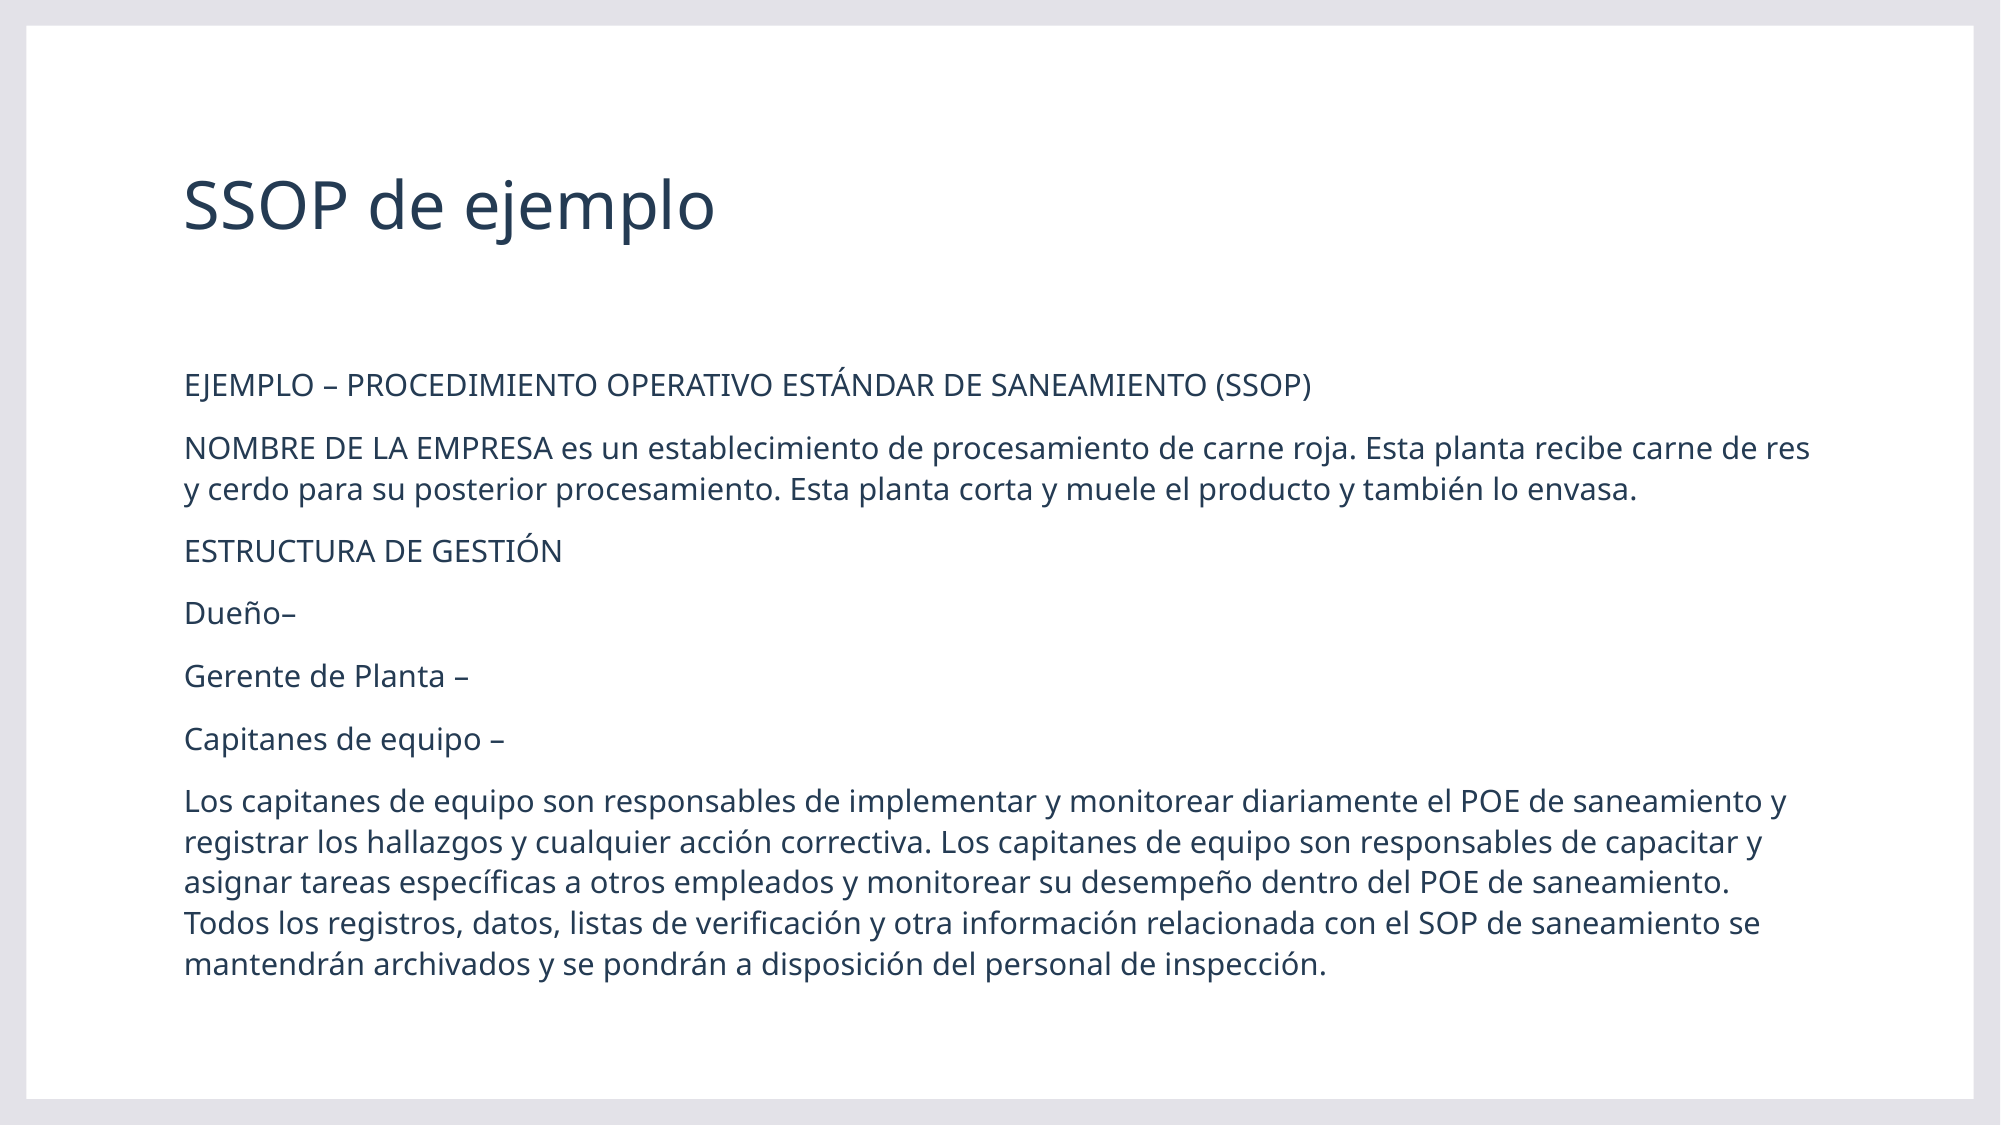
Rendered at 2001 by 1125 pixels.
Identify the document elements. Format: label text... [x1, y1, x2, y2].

list EJEMPLO – PROCEDIMIENTO OPERATIVO ESTÁNDAR DE SANEAMIENTO (SSOP) NOMBRE DE LA EMPRESA es un establecimiento de procesamiento de carne roja. Esta planta recibe carne de res y cerdo para su posterior procesamiento. Esta planta corta y muele el producto y también lo envasa. ESTRUCTURA DE GESTIÓN Dueño– Gerente de Planta – Capitanes de equipo – Los capitanes de equipo son responsables de implementar y monitorear diariamente el POE de saneamiento y registrar los hallazgos y cualquier acción correctiva. Los capitanes de equipo son responsables de capacitar y asignar tareas específicas a otros empleados y monitorear su desempeño dentro del POE de saneamiento. Todos los registros, datos, listas de verificación y otra información relacionada con el SOP de saneamiento se mantendrán archivados y se pondrán a disposición del personal de inspección. [168, 354, 1832, 1006]
title SSOP de ejemplo [168, 118, 1832, 331]
